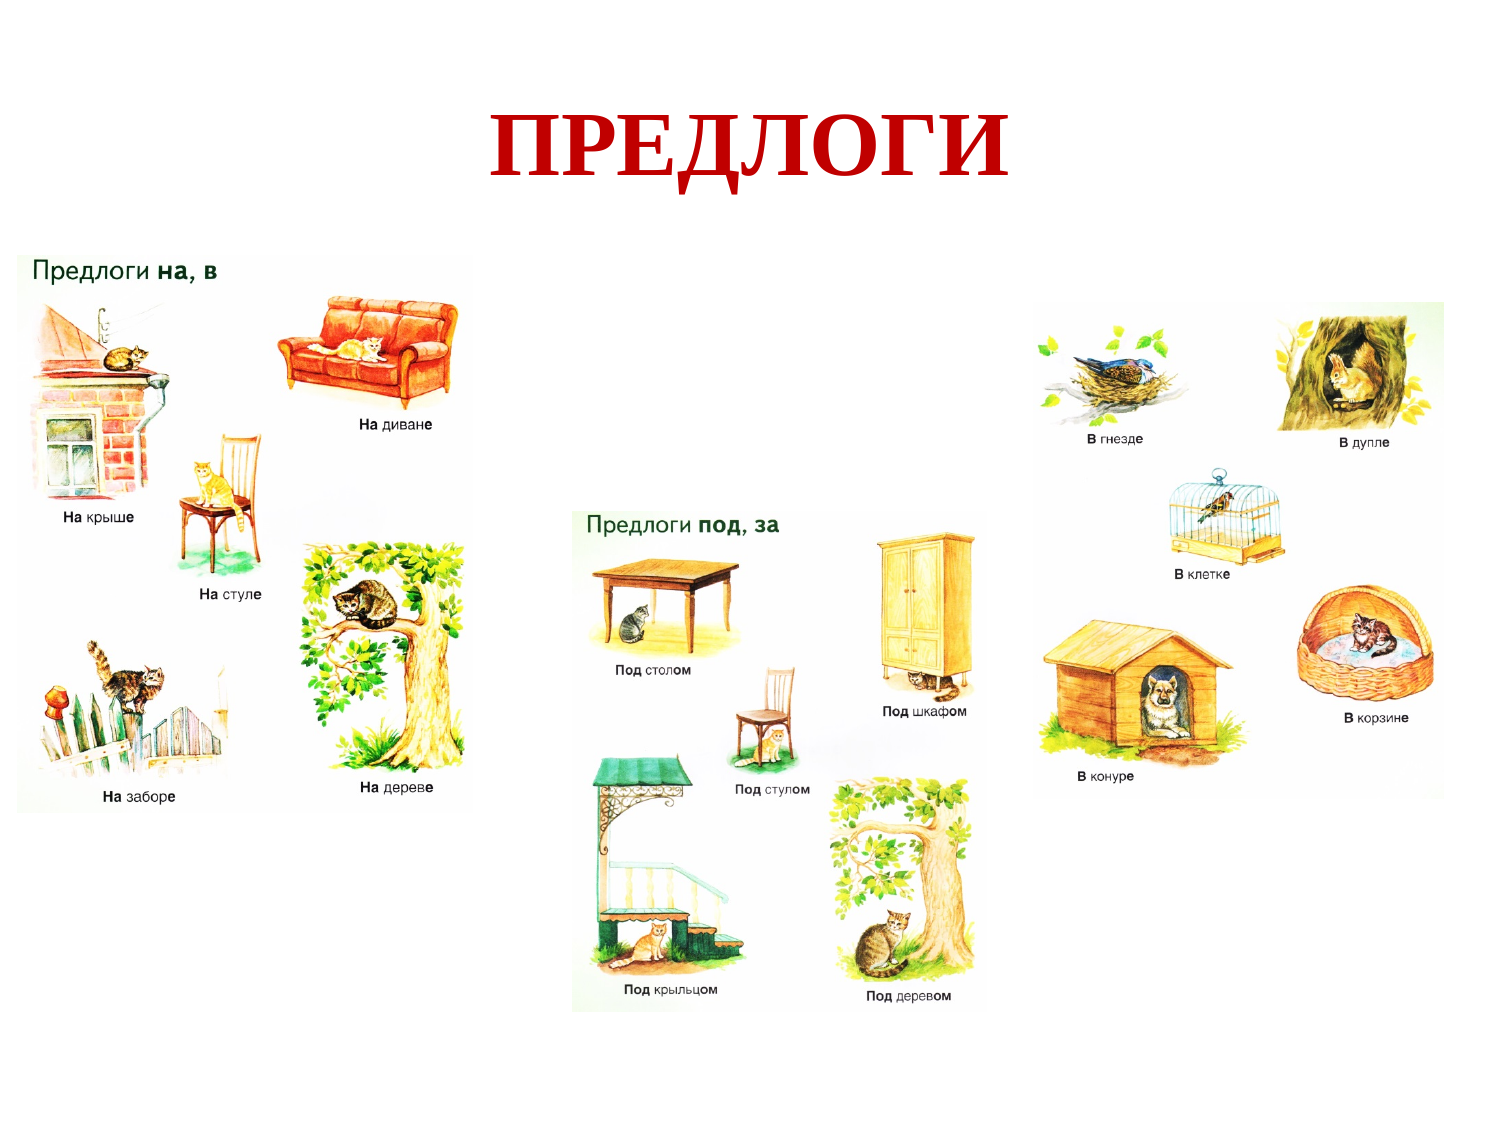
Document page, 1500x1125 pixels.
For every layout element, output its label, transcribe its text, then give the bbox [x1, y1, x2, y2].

picture [572, 511, 987, 1012]
title ПРЕДЛОГИ [75, 45, 1425, 233]
picture [1033, 302, 1444, 799]
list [17, 255, 474, 813]
